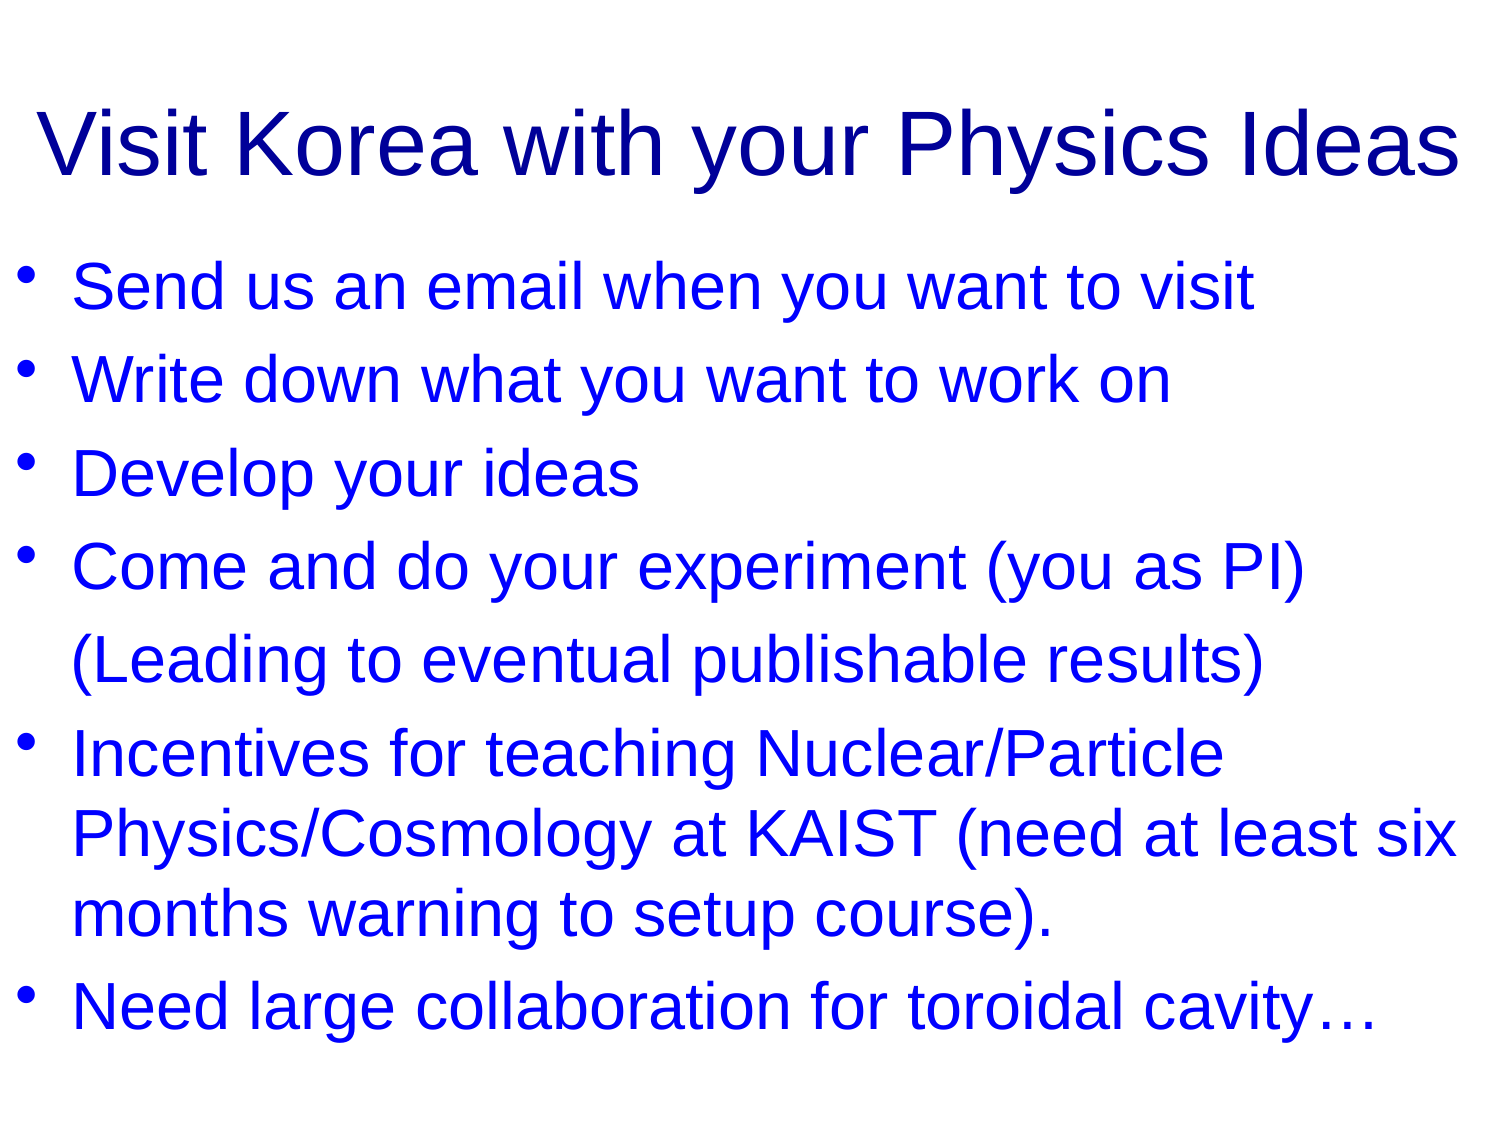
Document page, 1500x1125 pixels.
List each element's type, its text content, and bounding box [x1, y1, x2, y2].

title Visit Korea with your Physics Ideas [0, 44, 1500, 233]
list Send us an email when you want to visit Write down what you want to work on Develop your ideas Come and do your experiment (you as PI) (Leading to eventual publishable results) Incentives for teaching Nuclear/Particle Physics/Cosmology at KAIST (need at least six months warning to setup course). Need large collaboration for toroidal cavity… [0, 235, 1500, 1055]
